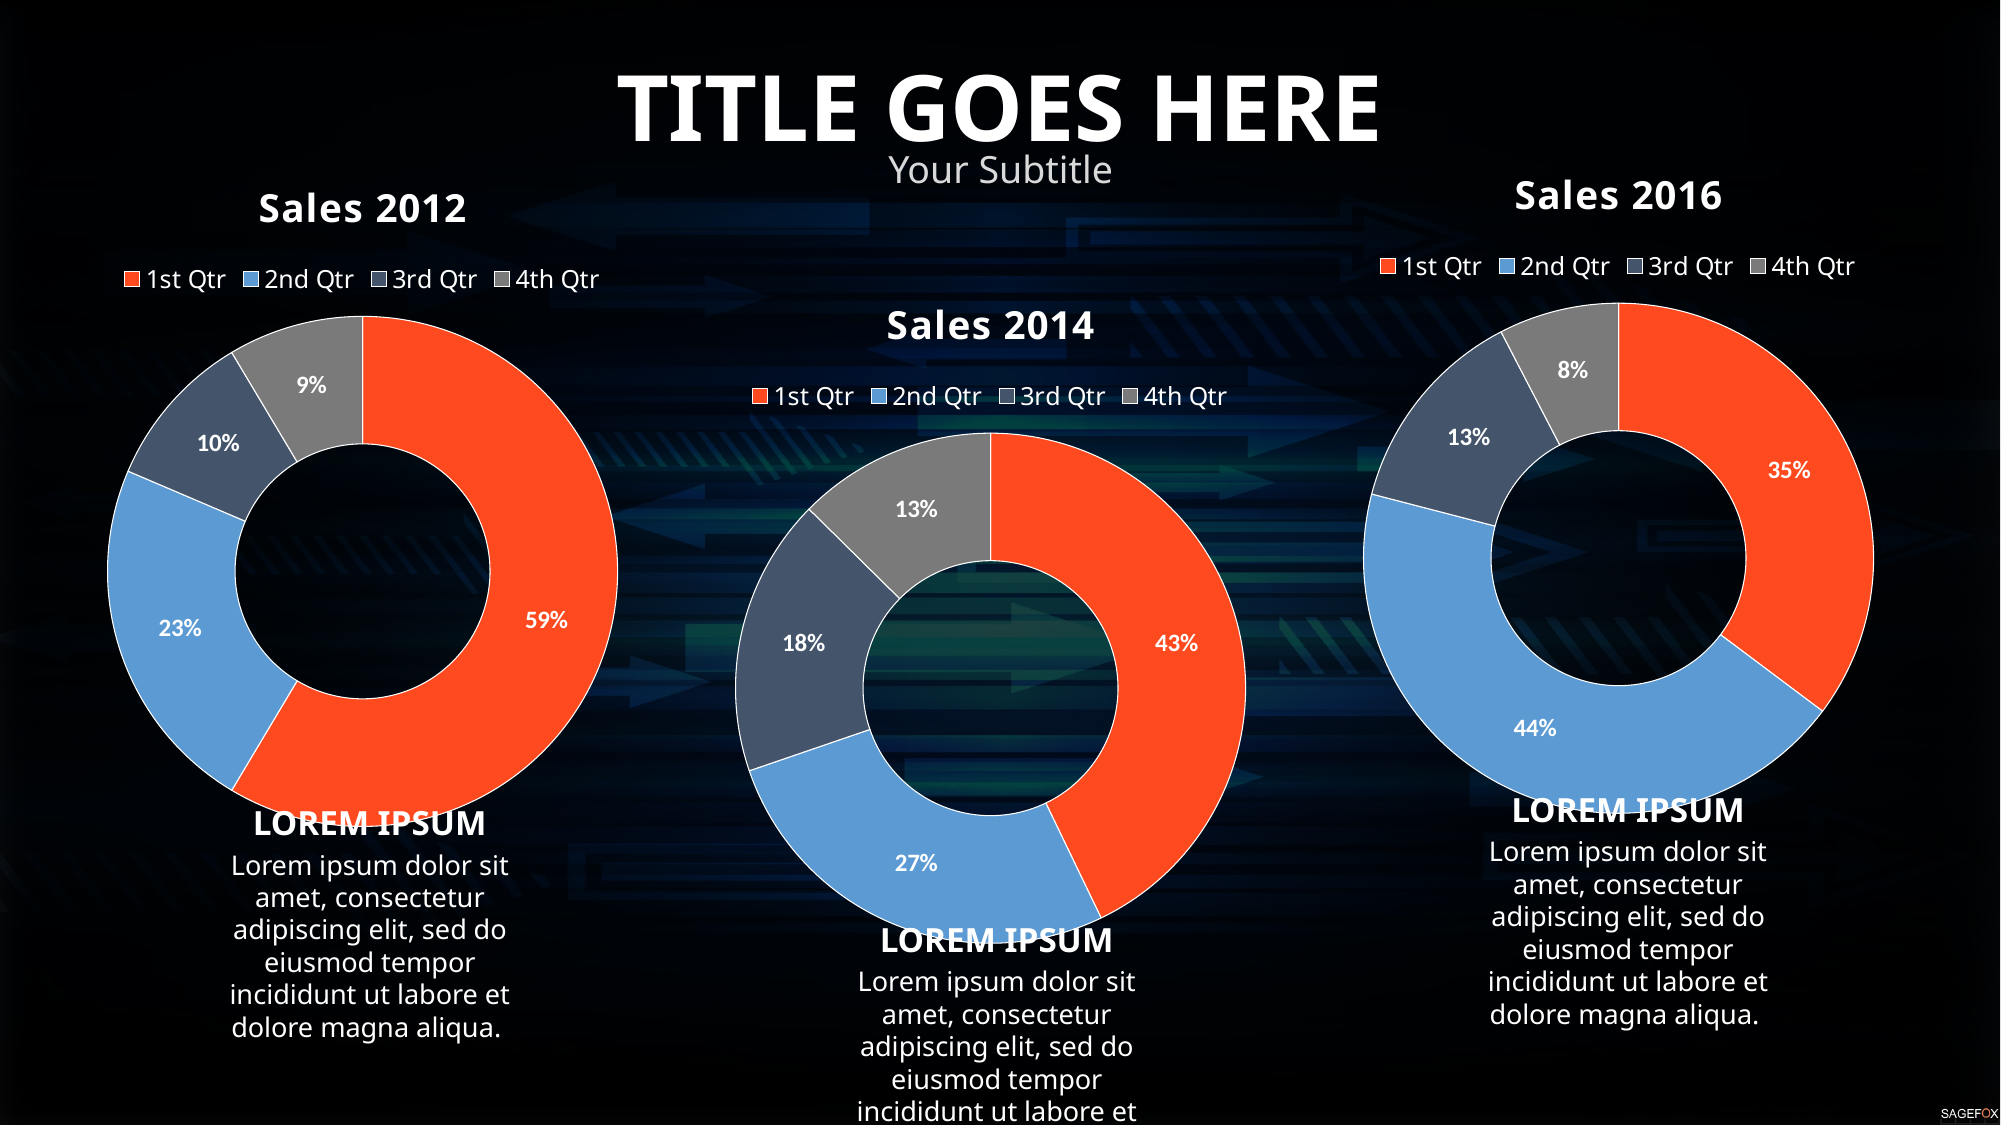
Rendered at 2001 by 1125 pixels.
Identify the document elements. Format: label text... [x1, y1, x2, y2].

text_box LOREM IPSUM Lorem ipsum dolor sit amet, consectetur adipiscing elit, sed do eiusmod tempor incididunt ut labore et dolore magna aliqua. [191, 841, 549, 1051]
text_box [548, 42, 1452, 199]
chart [63, 147, 662, 841]
text_box LOREM IPSUM Lorem ipsum dolor sit amet, consectetur adipiscing elit, sed do eiusmod tempor incididunt ut labore et dolore magna aliqua. [1451, 828, 1805, 1037]
chart [1319, 133, 1918, 828]
chart [691, 263, 1290, 958]
text_box LOREM IPSUM Lorem ipsum dolor sit amet, consectetur adipiscing elit, sed do eiusmod tempor incididunt ut labore et dolore magna aliqua. [817, 958, 1177, 1125]
picture [0, 0, 2001, 1125]
picture [662, 199, 1319, 517]
